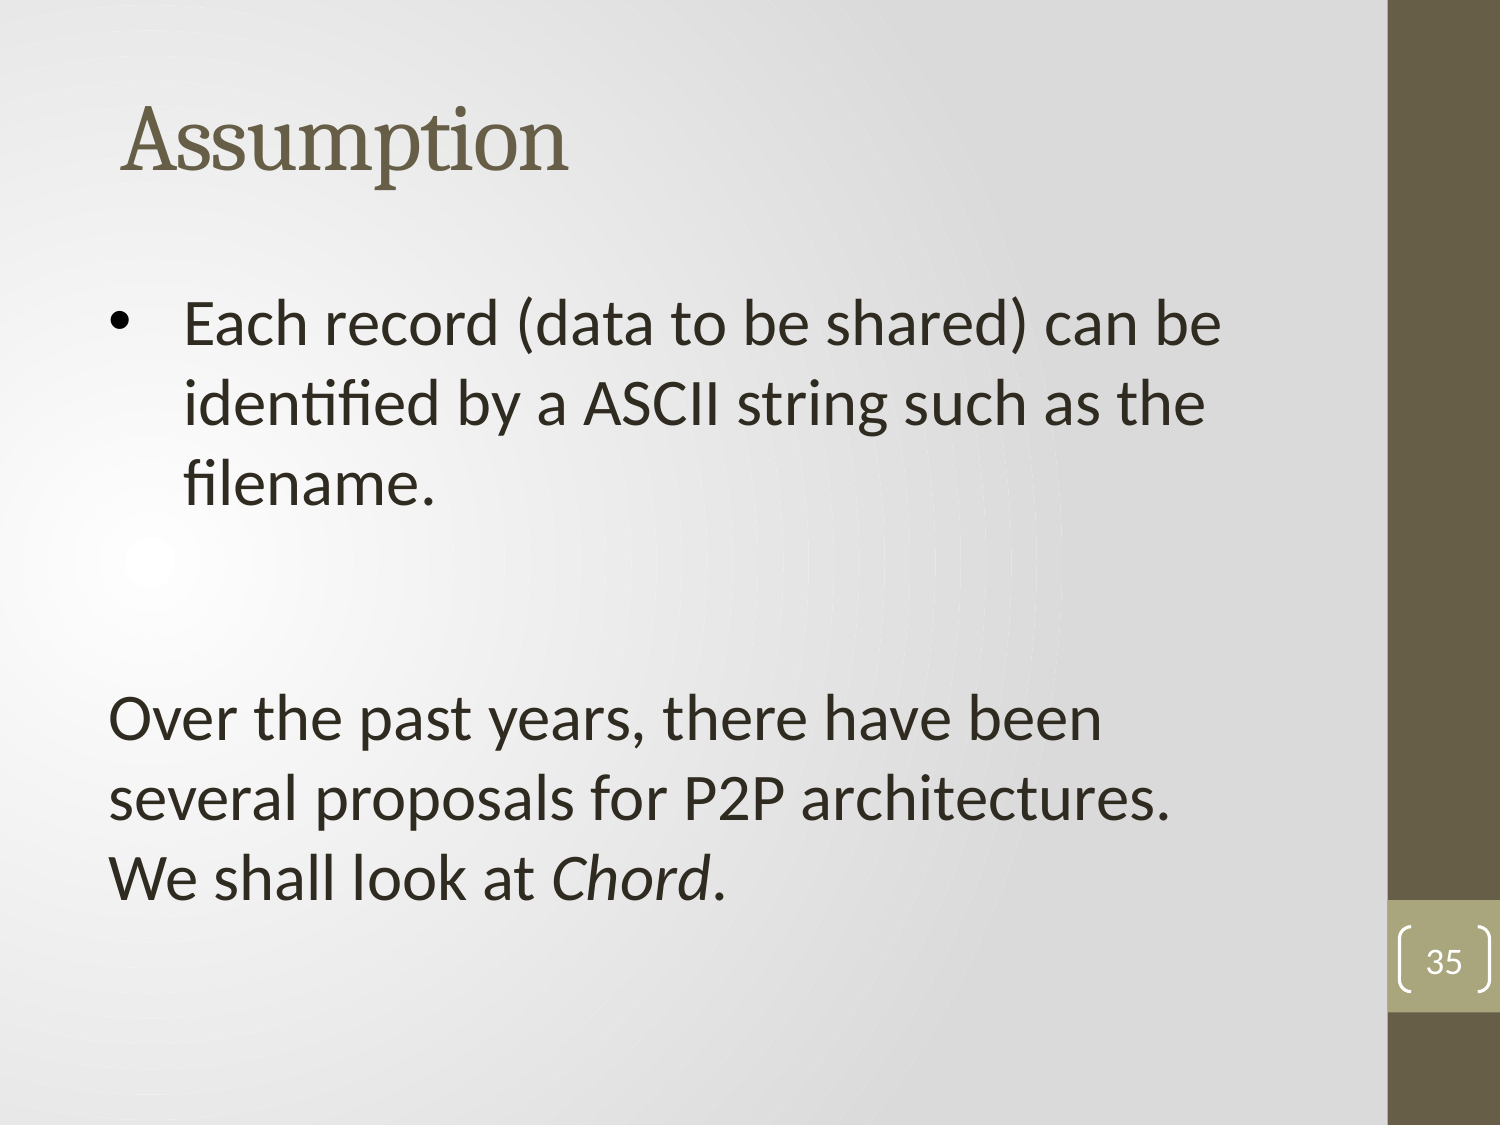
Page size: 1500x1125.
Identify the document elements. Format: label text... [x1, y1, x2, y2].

slide_number 35 [1397, 925, 1492, 994]
text_box Each record (data to be shared) can be identified by a ASCII string such as the filename. Over the past years, there have been several proposals for P2P architectures. We shall look at Chord. [108, 278, 1306, 914]
title Assumption [105, 38, 1387, 227]
